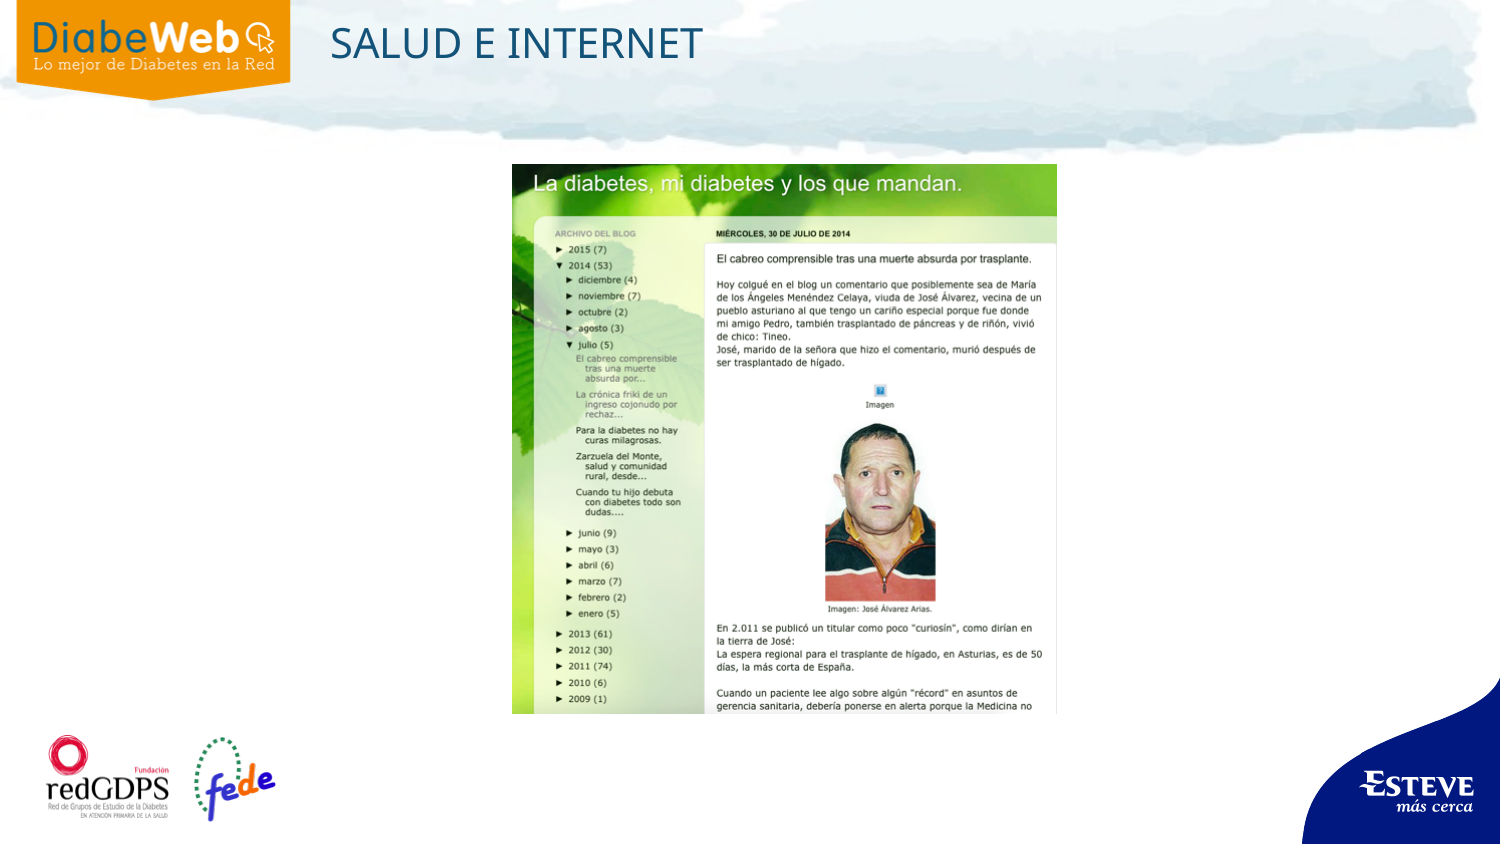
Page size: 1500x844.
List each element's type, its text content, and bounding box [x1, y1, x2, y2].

picture [194, 737, 276, 822]
picture [0, 0, 1482, 161]
picture [1302, 659, 1500, 844]
title SALUD E INTERNET [315, 9, 1464, 148]
picture [512, 164, 1058, 714]
picture [46, 735, 169, 818]
